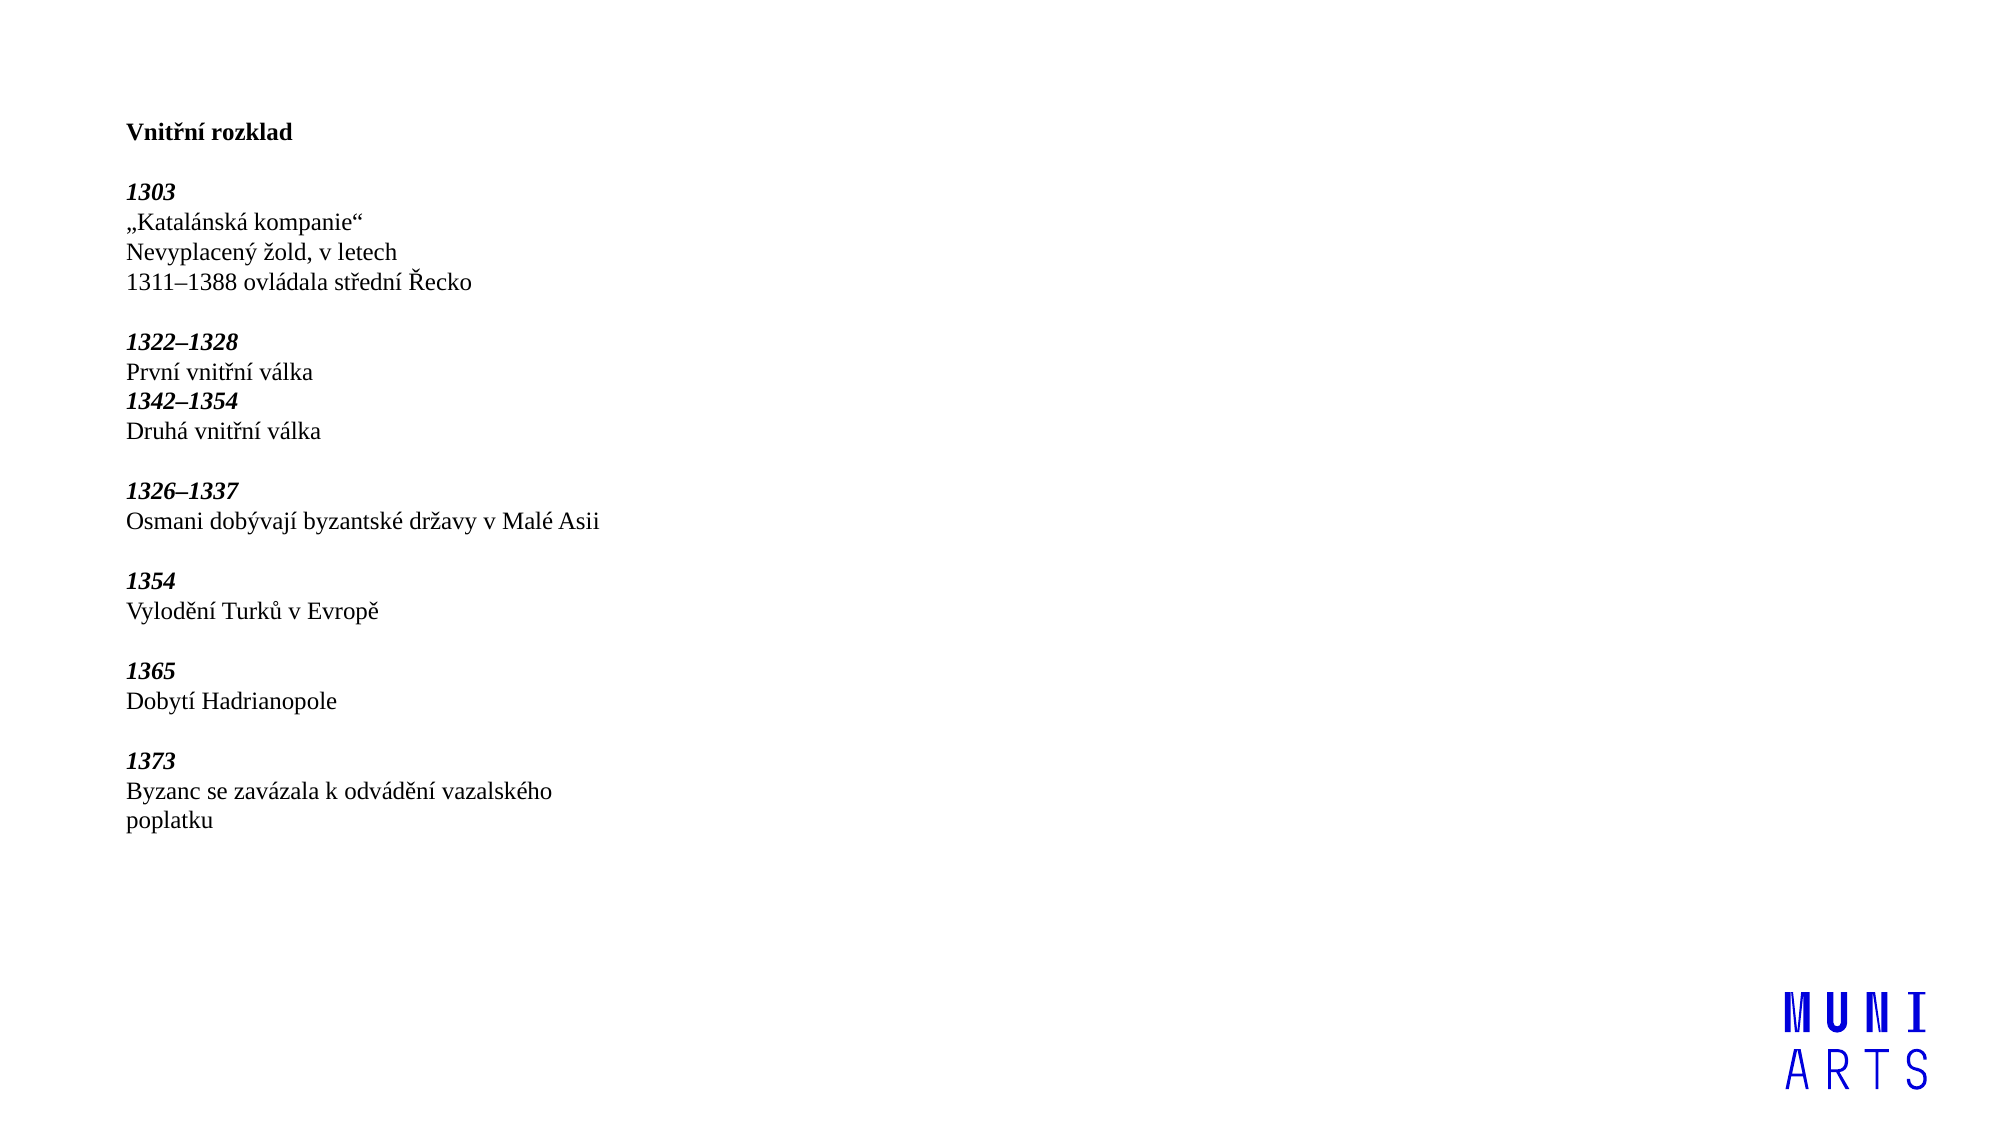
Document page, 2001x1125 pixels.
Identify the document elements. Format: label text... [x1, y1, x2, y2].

text_box Vnitřní rozklad 1303 „Katalánská kompanie“ Nevyplacený žold, v letech 1311–1388 ovládala střední Řecko 1322–1328 První vnitřní válka 1342–1354 Druhá vnitřní válka 1326–1337 Osmani dobývají byzantské državy v Malé Asii 1354 Vylodění Turků v Evropě 1365 Dobytí Hadrianopole 1373 Byzanc se zavázala k odvádění vazalského poplatku [111, 108, 695, 842]
